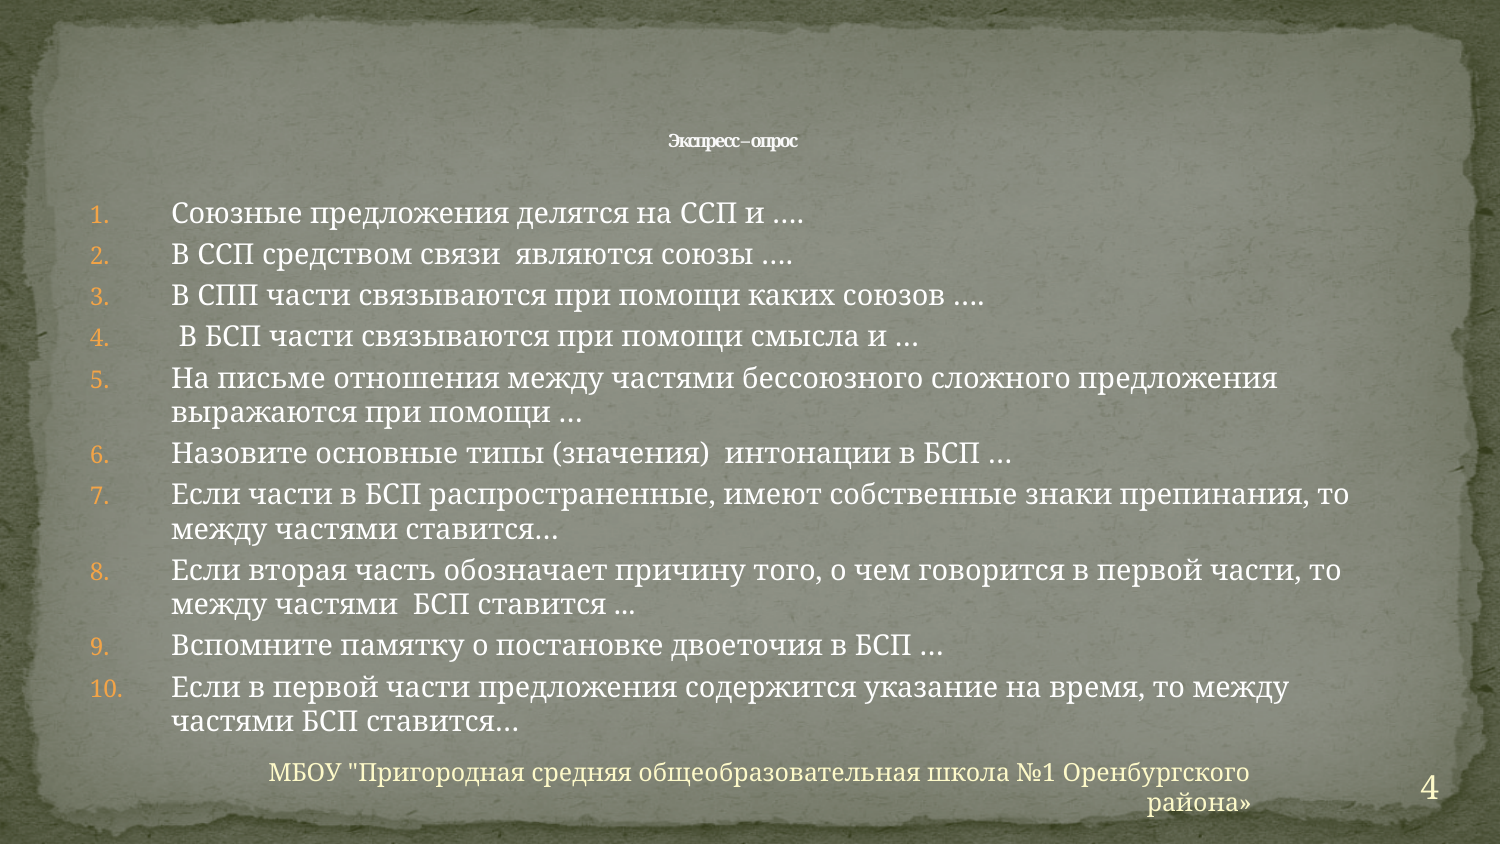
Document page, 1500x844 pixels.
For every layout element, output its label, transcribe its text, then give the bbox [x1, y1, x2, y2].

list Союзные предложения делятся на ССП и …. В ССП средством связи являются союзы …. В СПП части связываются при помощи каких союзов …. В БСП части связываются при помощи смысла и … На письме отношения между частями бессоюзного сложного предложения выражаются при помощи … Назовите основные типы (значения) интонации в БСП … Если части в БСП распространенные, имеют собственные знаки препинания, то между частями ставится… Если вторая часть обозначает причину того, о чем говорится в первой части, то между частями БСП ставится ... Вспомните памятку о постановке двоеточия в БСП … Если в первой части предложения содержится указание на время, то между частями БСП ставится… [75, 187, 1425, 750]
title Экспресс – опрос [58, 31, 1409, 182]
footer МБОУ "Пригородная средняя общеобразовательная школа №1 Оренбургского района» [153, 763, 1267, 811]
slide_number 4 [1379, 760, 1480, 817]
